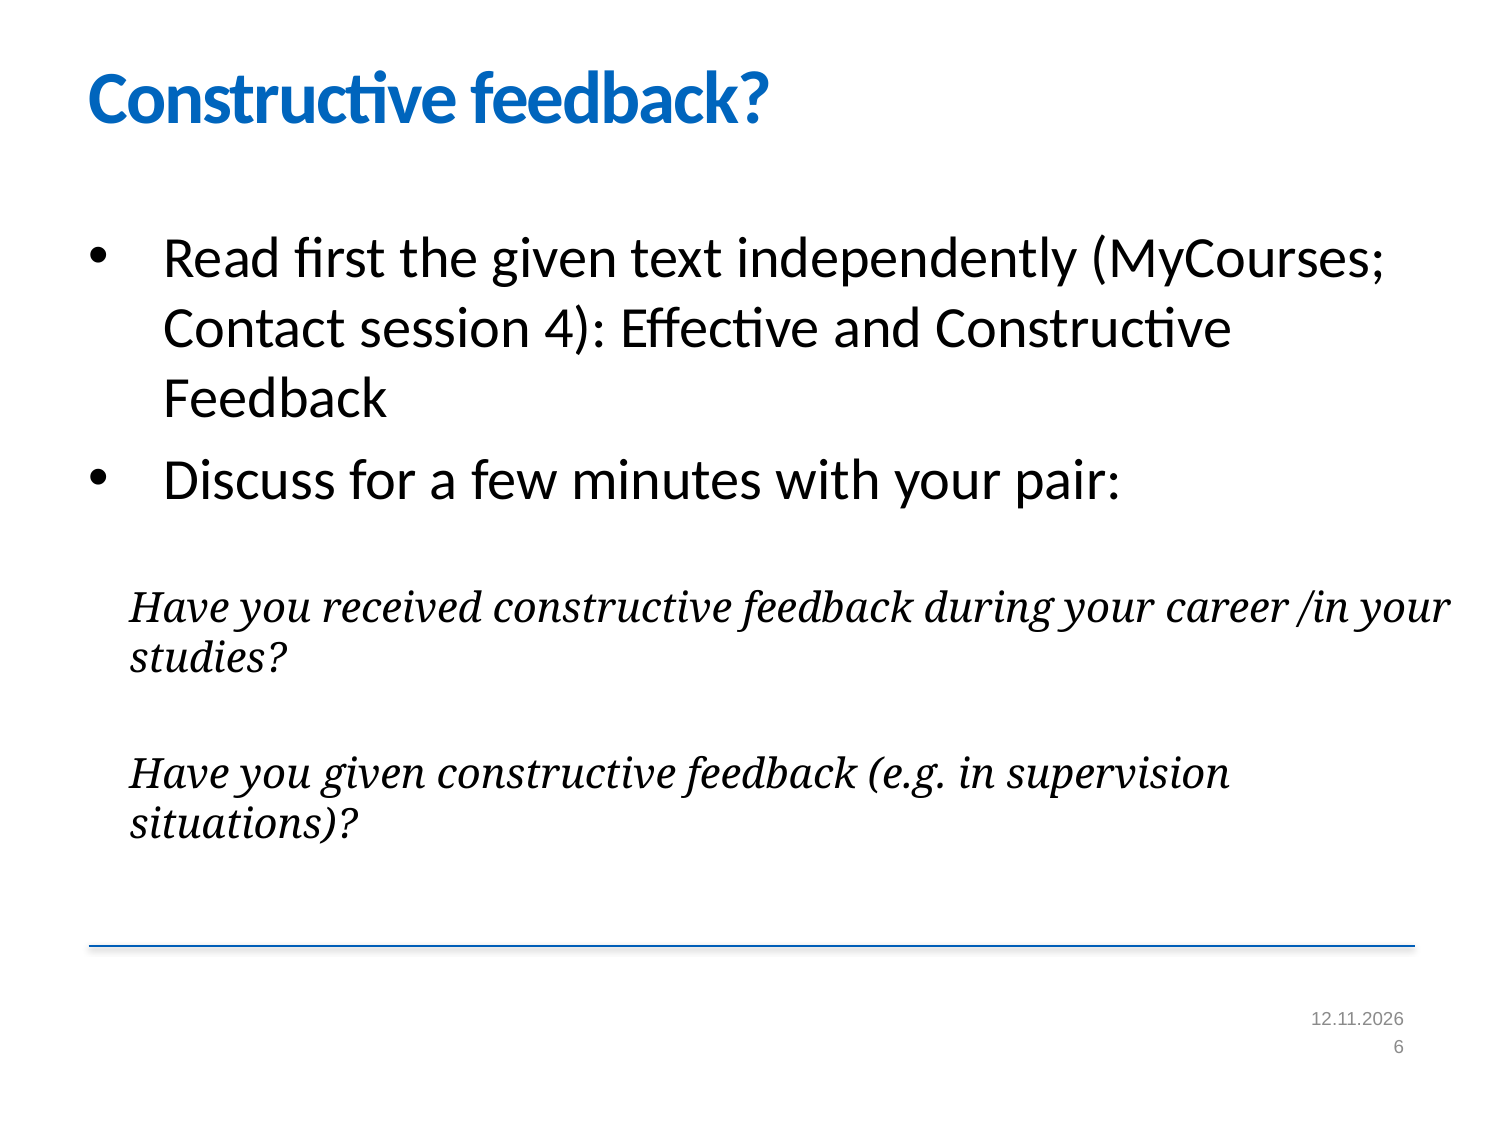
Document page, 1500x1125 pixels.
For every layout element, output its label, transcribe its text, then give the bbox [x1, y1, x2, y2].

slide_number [810, 1002, 1405, 1033]
slide_number 6 [810, 1033, 1405, 1060]
list Read first the given text independently (MyCourses; Contact session 4): Effective and Constructive Feedback Discuss for a few minutes with your pair: Have you received constructive feedback during your career /in your studies? Have you given constructive feedback (e.g. in supervision situations)? [88, 219, 1453, 905]
title Constructive feedback? [88, 62, 1415, 219]
